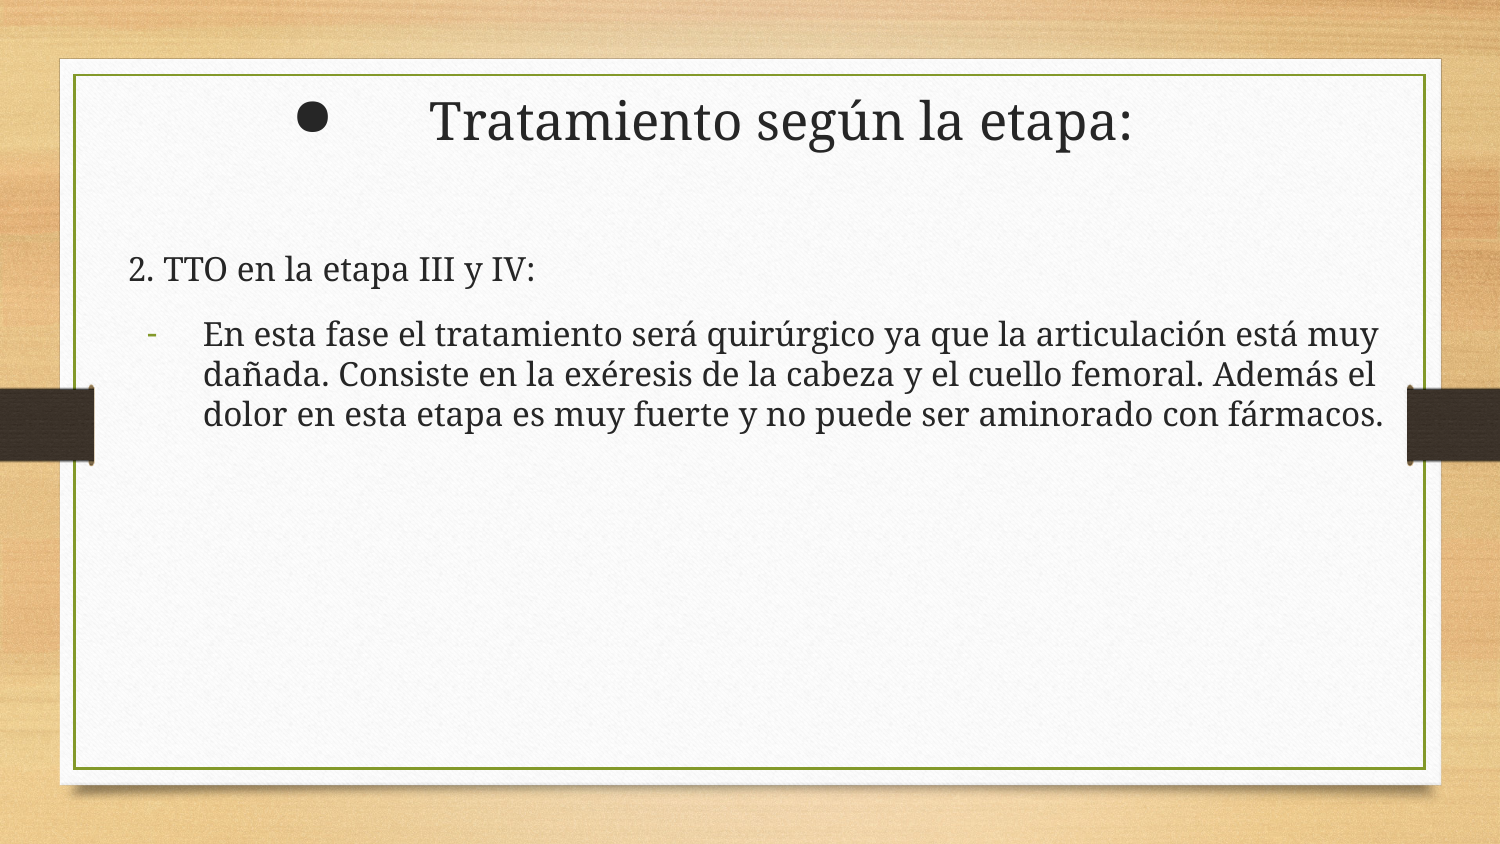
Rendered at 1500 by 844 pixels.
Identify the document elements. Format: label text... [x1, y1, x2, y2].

picture [0, 0, 1500, 844]
title Tratamiento según la etapa: [51, 72, 1449, 167]
list 2. TTO en la etapa III y IV: En esta fase el tratamiento será quirúrgico ya que la articulación está muy dañada. Consiste en la exéresis de la cabeza y el cuello femoral. Además el dolor en esta etapa es muy fuerte y no puede ser aminorado con fármacos. [112, 233, 1404, 760]
